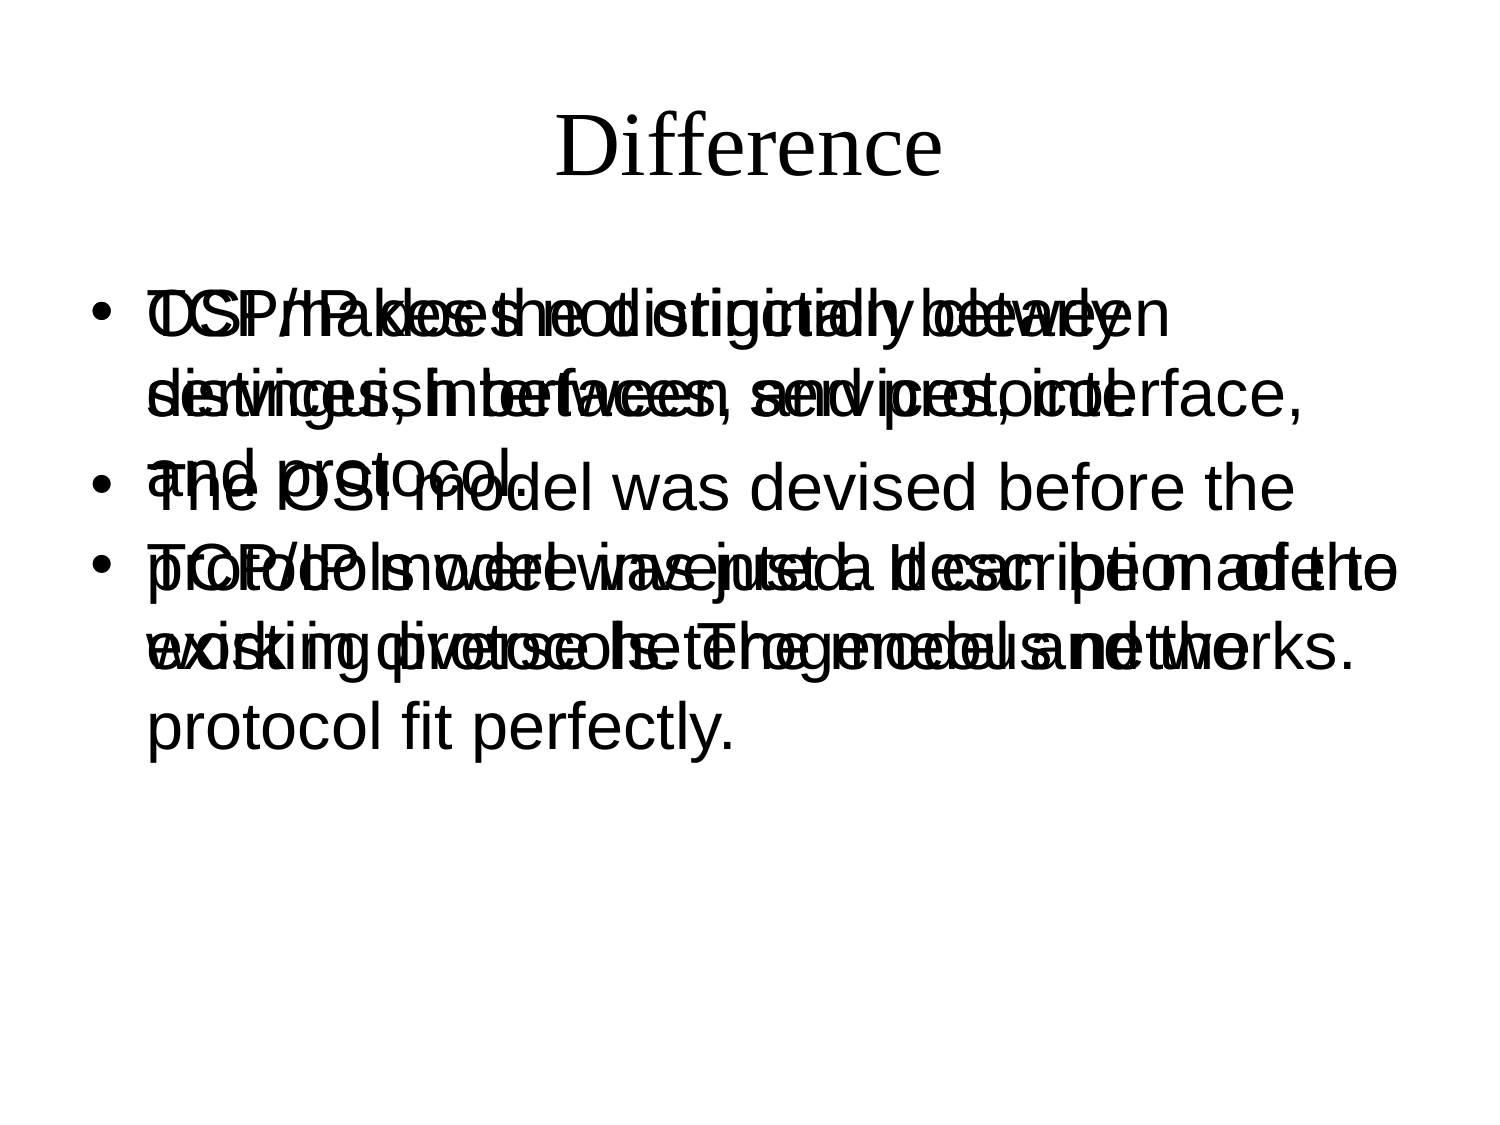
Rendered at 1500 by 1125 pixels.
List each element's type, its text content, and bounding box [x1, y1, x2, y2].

list TCP/IP does not originally clearly distinguish between services, interface, and protocol. TCP/IP model was just a description of the existing protocols. The model and the protocol fit perfectly. [74, 262, 1426, 1006]
title Difference [74, 44, 1426, 233]
